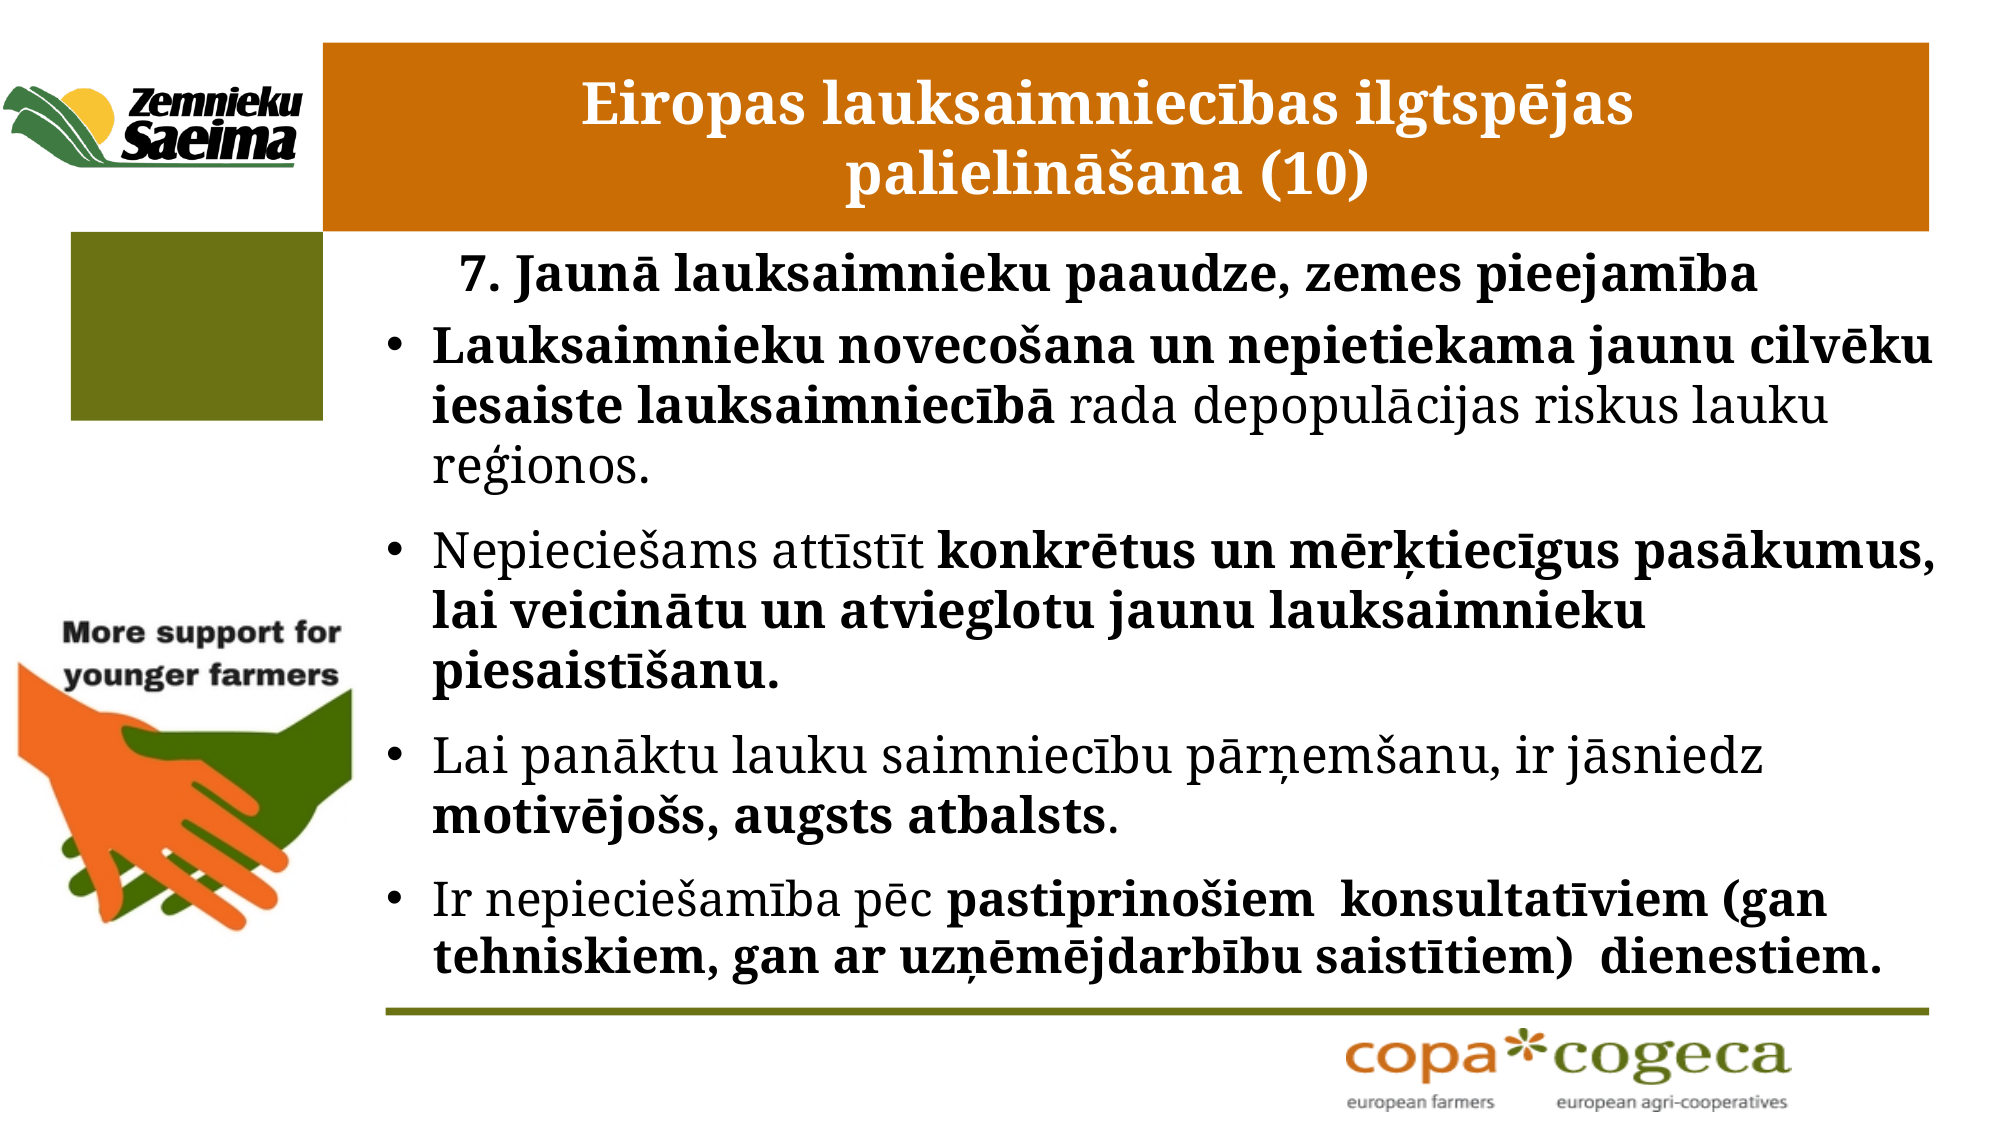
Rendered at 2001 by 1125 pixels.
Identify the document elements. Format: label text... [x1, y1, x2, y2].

list 7. Jaunā lauksaimnieku paaudze, zemes pieejamība Lauksaimnieku novecošana un nepietiekama jaunu cilvēku iesaiste lauksaimniecībā rada depopulācijas riskus lauku reģionos. Nepieciešams attīstīt konkrētus un mērķtiecīgus pasākumus, lai veicinātu un atvieglotu jaunu lauksaimnieku piesaistīšanu. Lai panāktu lauku saimniecību pārņemšanu, ir jāsniedz motivējošs, augsts atbalsts. Ir nepieciešamība pēc pastiprinošiem konsultatīviem (gan tehniskiem, gan ar uzņēmējdarbību saistītiem) dienestiem. [385, 241, 1956, 992]
picture [0, 80, 312, 174]
picture [0, 557, 386, 963]
title Eiropas lauksaimniecības ilgtspējas palielināšana (10) [385, 66, 1832, 197]
picture [1346, 1028, 1792, 1112]
